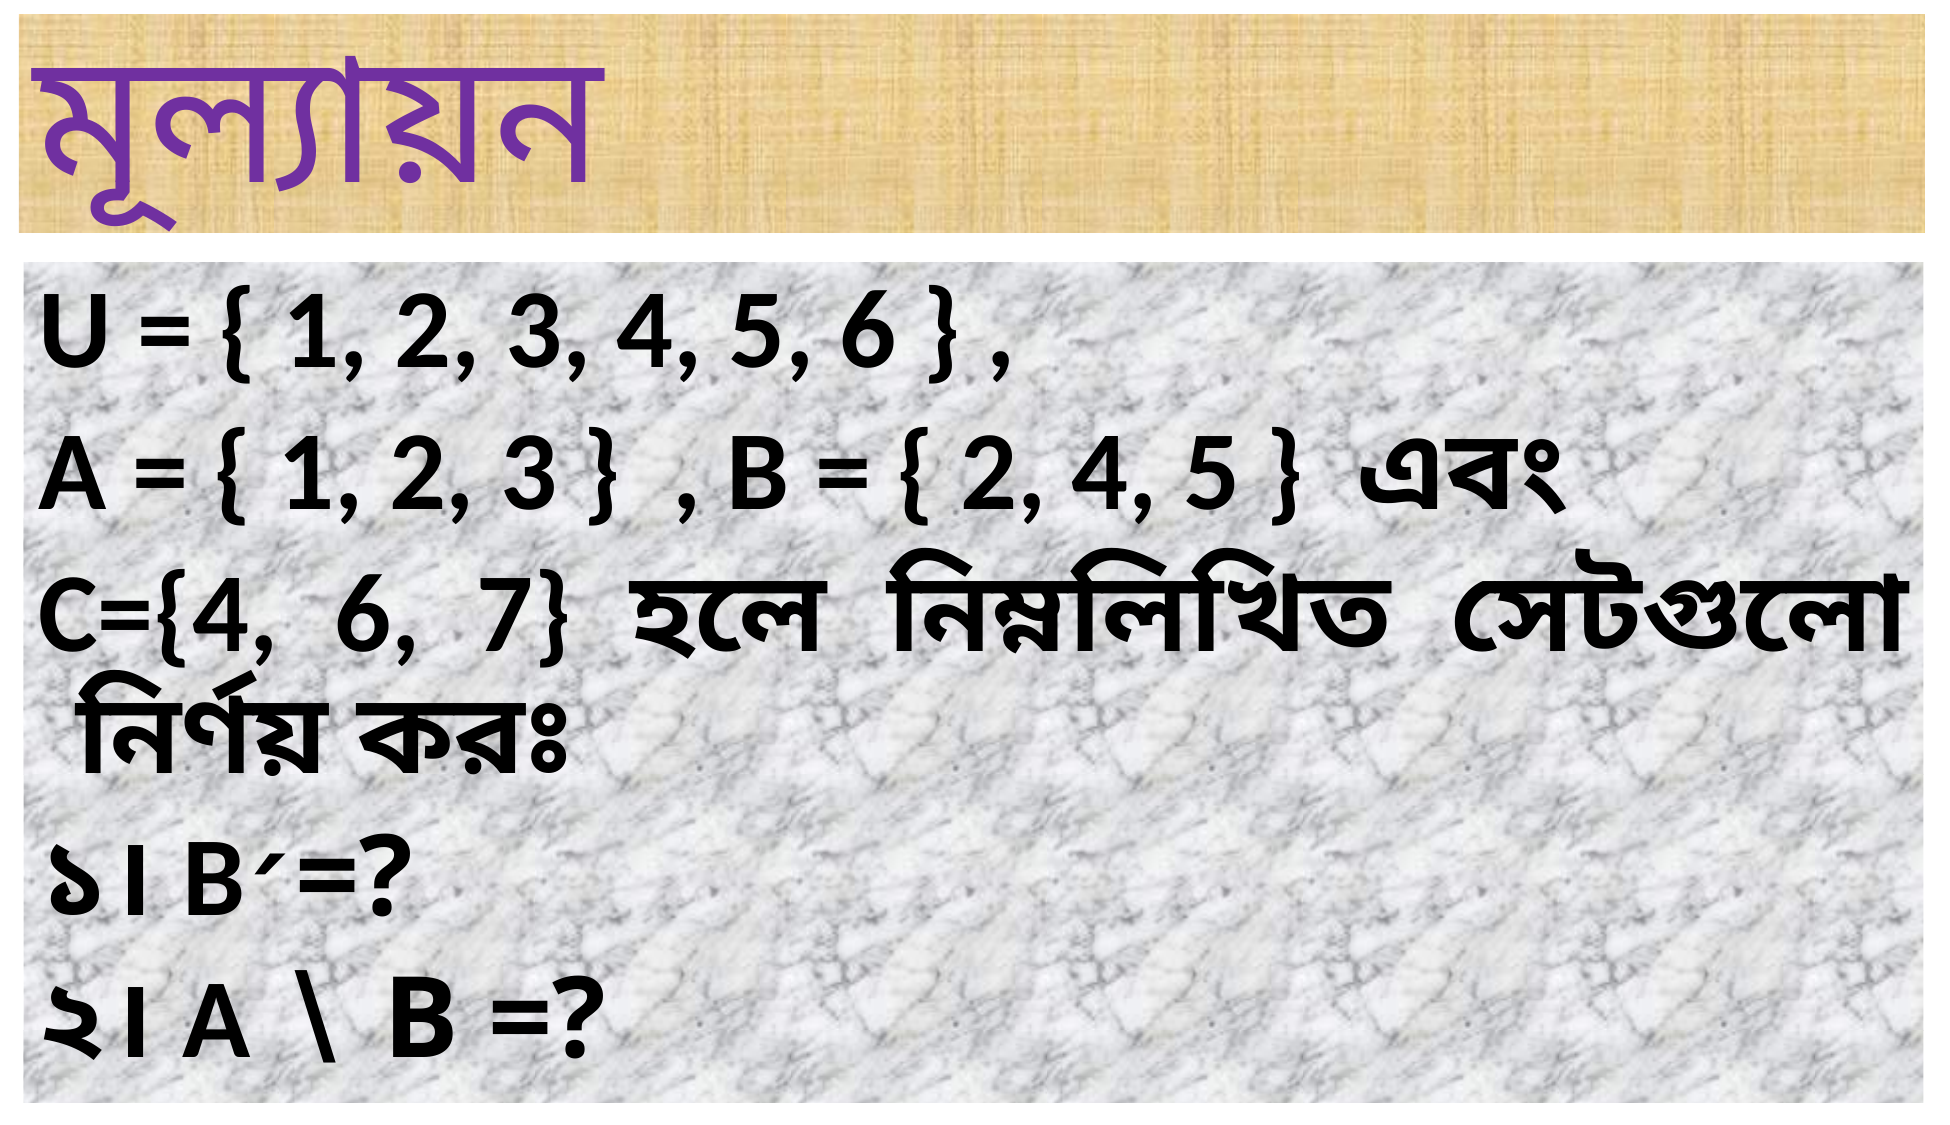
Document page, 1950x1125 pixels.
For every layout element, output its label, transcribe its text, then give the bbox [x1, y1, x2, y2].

title মূল্যায়ন [18, 14, 1925, 233]
list U = { 1, 2, 3, 4, 5, 6 } , A = { 1, 2, 3 } , B = { 2, 4, 5 } এবং C={4, 6, 7} হলে নিম্নলিখিত সেটগুলো নির্ণয় করঃ ১। B׳=? ২। A ∖ B =? [23, 262, 1924, 1103]
